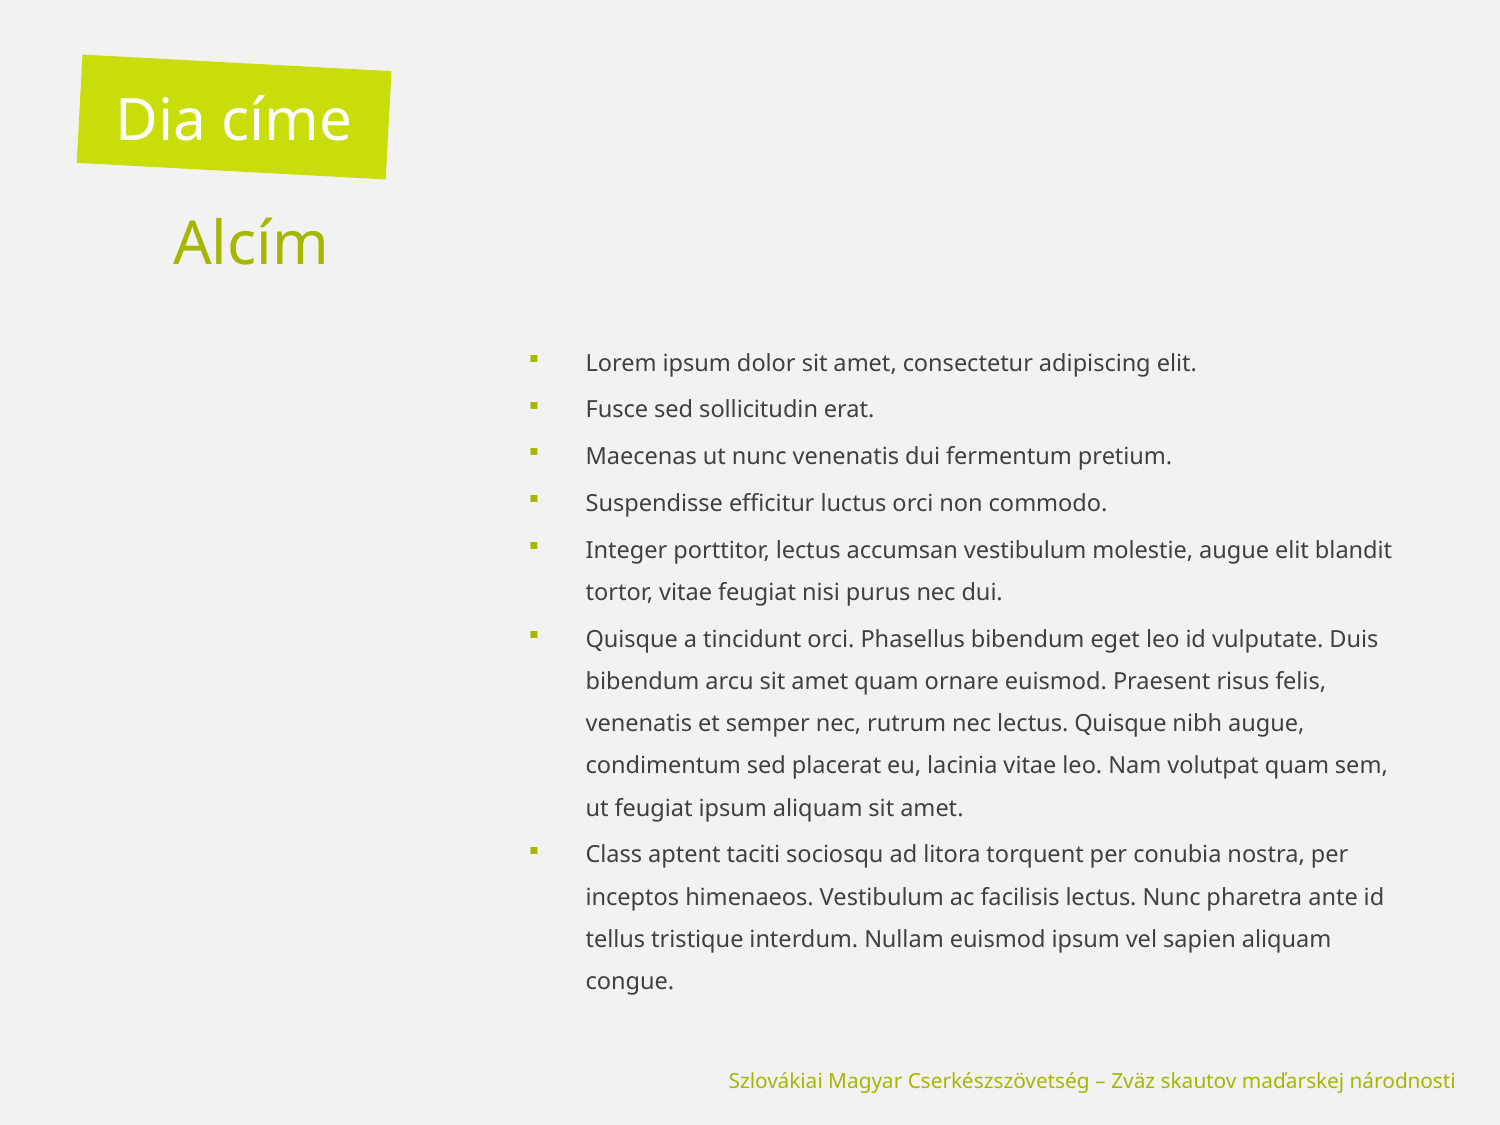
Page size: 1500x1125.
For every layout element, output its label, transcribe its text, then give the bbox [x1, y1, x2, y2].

text_box Alcím [158, 196, 1387, 284]
text_box Lorem ipsum dolor sit amet, consectetur adipiscing elit. Fusce sed sollicitudin erat. Maecenas ut nunc venenatis dui fermentum pretium. Suspendisse efficitur luctus orci non commodo. Integer porttitor, lectus accumsan vestibulum molestie, augue elit blandit tortor, vitae feugiat nisi purus nec dui. Quisque a tincidunt orci. Phasellus bibendum eget leo id vulputate. Duis bibendum arcu sit amet quam ornare euismod. Praesent risus felis, venenatis et semper nec, rutrum nec lectus. Quisque nibh augue, condimentum sed placerat eu, lacinia vitae leo. Nam volutpat quam sem, ut feugiat ipsum aliquam sit amet. Class aptent taciti sociosqu ad litora torquent per conubia nostra, per inceptos himenaeos. Vestibulum ac facilisis lectus. Nunc pharetra ante id tellus tristique interdum. Nullam euismod ipsum vel sapien aliquam congue. [513, 326, 1425, 1005]
text_box Dia címe [76, 54, 392, 180]
text_box Szlovákiai Magyar Cserkészszövetség – Zväz skautov maďarskej národnosti [271, 1036, 1471, 1125]
